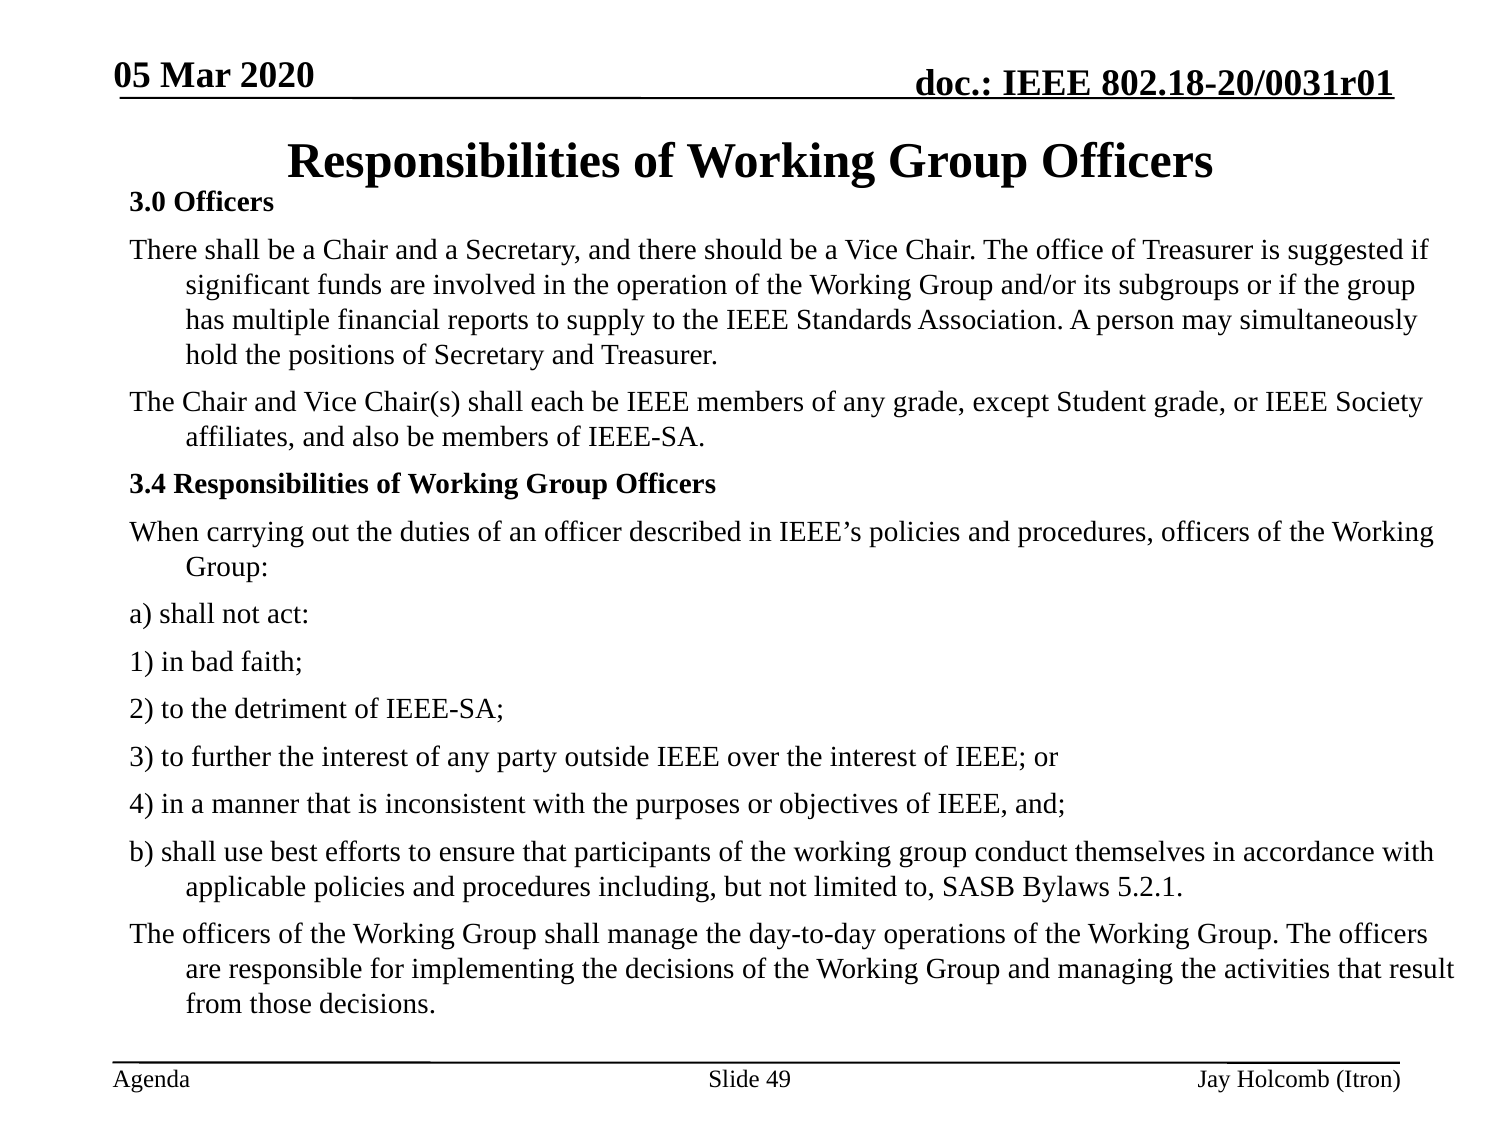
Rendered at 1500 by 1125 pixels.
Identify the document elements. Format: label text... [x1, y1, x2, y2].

footer Jay Holcomb (Itron) [878, 1061, 1402, 1093]
slide_number Slide 49 [699, 1061, 800, 1123]
title Responsibilities of Working Group Officers [113, 101, 1389, 213]
list 3.0 Officers There shall be a Chair and a Secretary, and there should be a Vice Chair. The office of Treasurer is suggested if significant funds are involved in the operation of the Working Group and/or its subgroups or if the group has multiple financial reports to supply to the IEEE Standards Association. A person may simultaneously hold the positions of Secretary and Treasurer. The Chair and Vice Chair(s) shall each be IEEE members of any grade, except Student grade, or IEEE Society affiliates, and also be members of IEEE-SA. 3.4 Responsibilities of Working Group Officers When carrying out the duties of an officer described in IEEE’s policies and procedures, officers of the Working Group: a) shall not act: 1) in bad faith; 2) to the detriment of IEEE-SA; 3) to further the interest of any party outside IEEE over the interest of IEEE; or 4) in a manner that is inconsistent with the purposes or objectives of IEEE, and; b) shall use best efforts to ensure that participants of the working group conduct themselves in accordance with applicable policies and procedures including, but not limited to, SASB Bylaws 5.2.1. The officers of the Working Group shall manage the day-to-day operations of the Working Group. The officers are responsible for implementing the decisions of the Working Group and managing the activities that result from those decisions. [114, 174, 1476, 850]
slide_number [113, 49, 476, 96]
